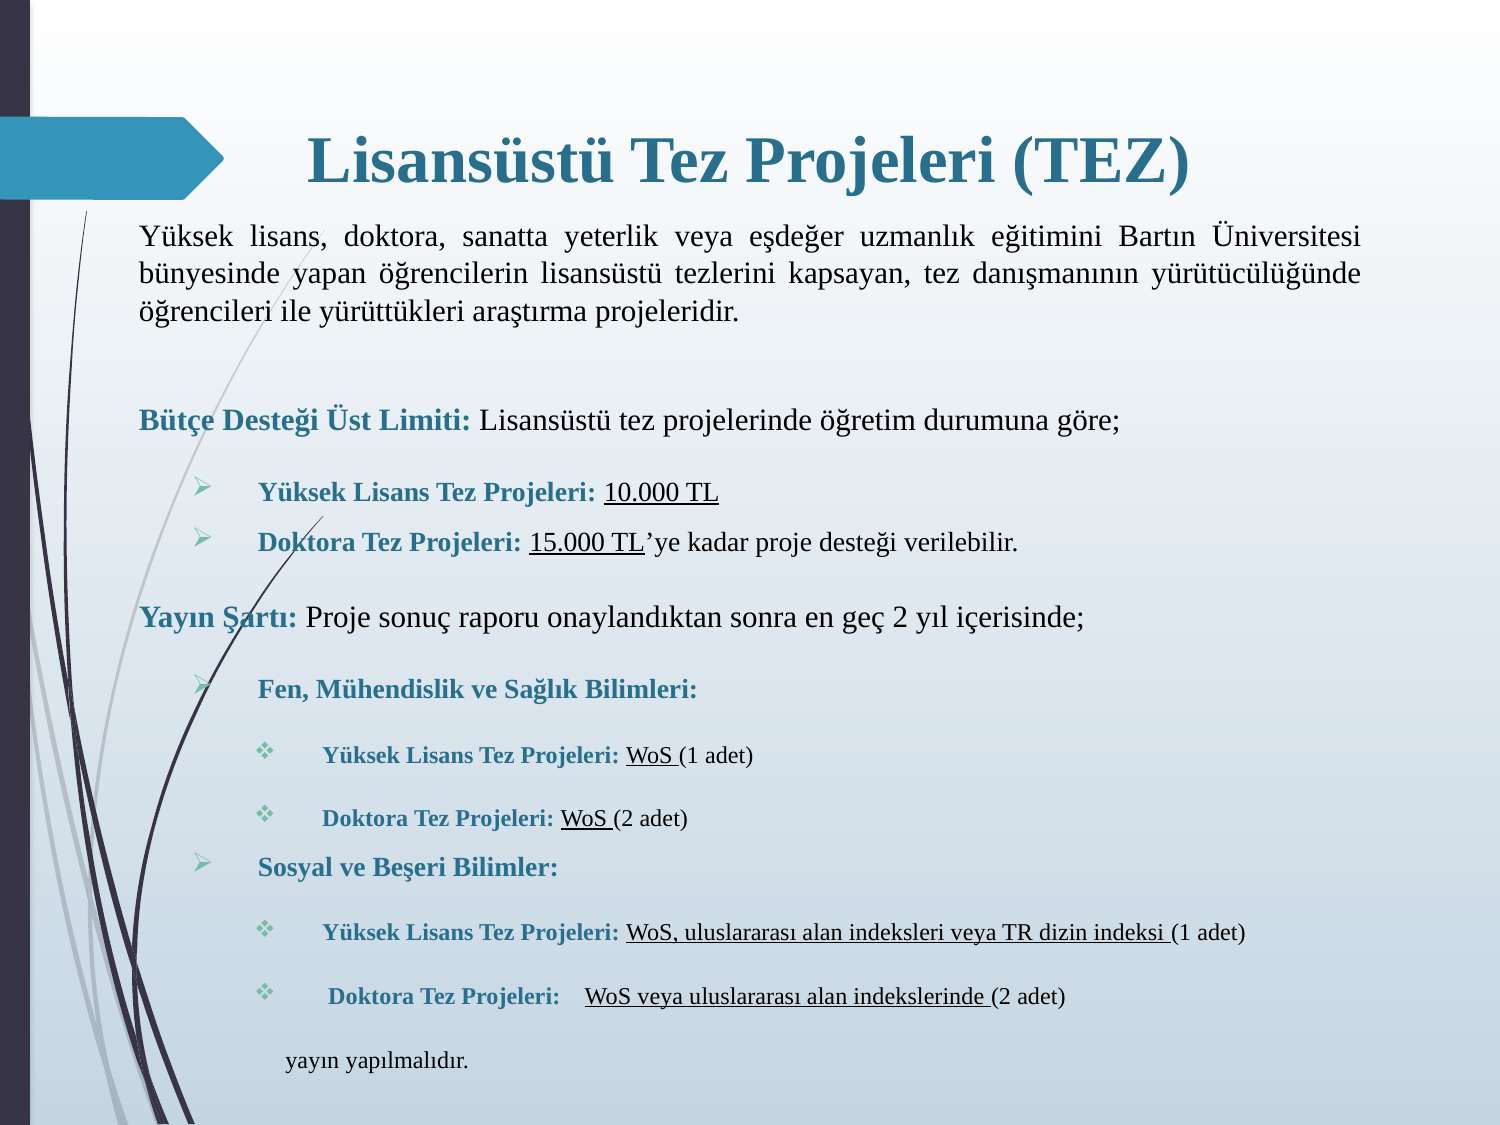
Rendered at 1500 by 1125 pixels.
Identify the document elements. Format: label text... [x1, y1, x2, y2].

list Yüksek lisans, doktora, sanatta yeterlik veya eşdeğer uzmanlık eğitimini Bartın Üniversitesi bünyesinde yapan öğrencilerin lisansüstü tezlerini kapsayan, tez danışmanının yürütücülüğünde öğrencileri ile yürüttükleri araştırma projeleridir. Bütçe Desteği Üst Limiti: Lisansüstü tez projelerinde öğretim durumuna göre; Yüksek Lisans Tez Projeleri: 10.000 TL Doktora Tez Projeleri: 15.000 TL’ye kadar proje desteği verilebilir. Yayın Şartı: Proje sonuç raporu onaylandıktan sonra en geç 2 yıl içerisinde; Fen, Mühendislik ve Sağlık Bilimleri: Yüksek Lisans Tez Projeleri: WoS (1 adet) Doktora Tez Projeleri: WoS (2 adet) Sosyal ve Beşeri Bilimler: Yüksek Lisans Tez Projeleri: WoS, uluslararası alan indeksleri veya TR dizin indeksi (1 adet) Doktora Tez Projeleri: WoS veya uluslararası alan indekslerinde (2 adet) yayın yapılmalıdır. [123, 208, 1376, 1083]
text_box Lisansüstü Tez Projeleri (TEZ) [88, 89, 1412, 197]
